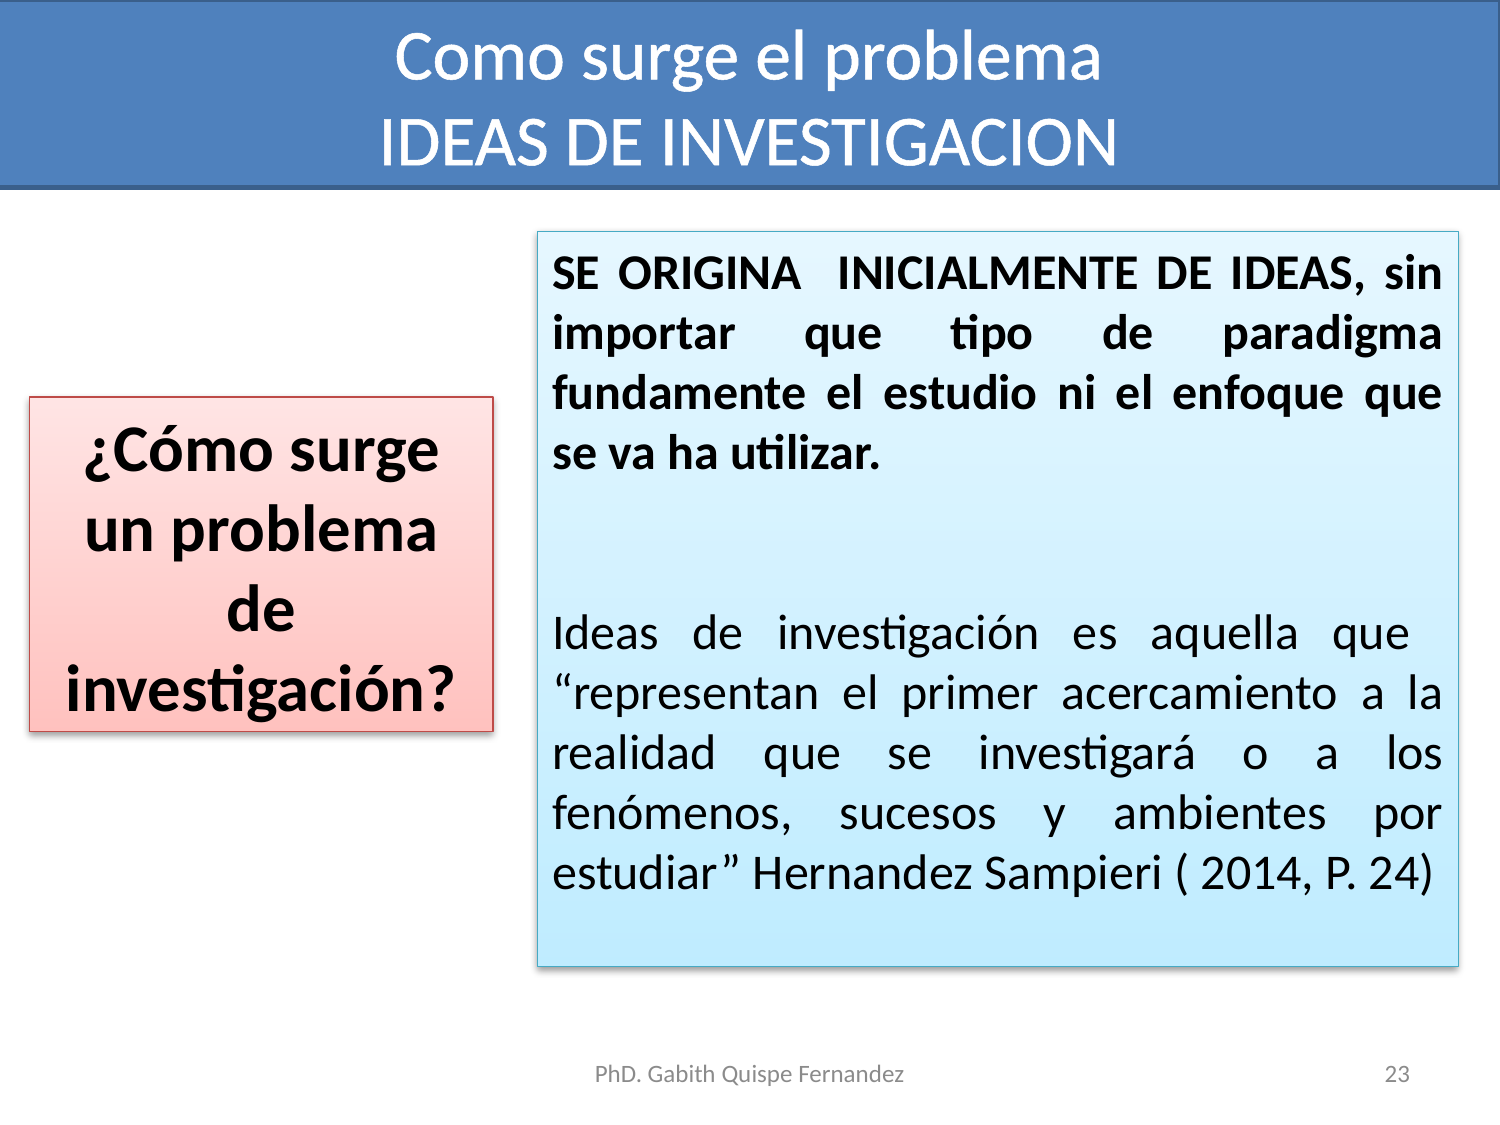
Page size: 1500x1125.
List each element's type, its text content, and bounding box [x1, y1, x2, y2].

footer PhD. Gabith Quispe Fernandez [512, 1042, 988, 1103]
slide_number 23 [1074, 1042, 1425, 1103]
text_box ¿Cómo surge un problema de investigación? [29, 396, 494, 732]
text_box SE ORIGINA INICIALMENTE DE IDEAS, sin importar que tipo de paradigma fundamente el estudio ni el enfoque que se va ha utilizar. Ideas de investigación es aquella que “representan el primer acercamiento a la realidad que se investigará o a los fenómenos, sucesos y ambientes por estudiar” Hernandez Sampieri ( 2014, P. 24) [537, 231, 1459, 967]
title Como surge el problema IDEAS DE INVESTIGACION [0, 0, 1500, 190]
